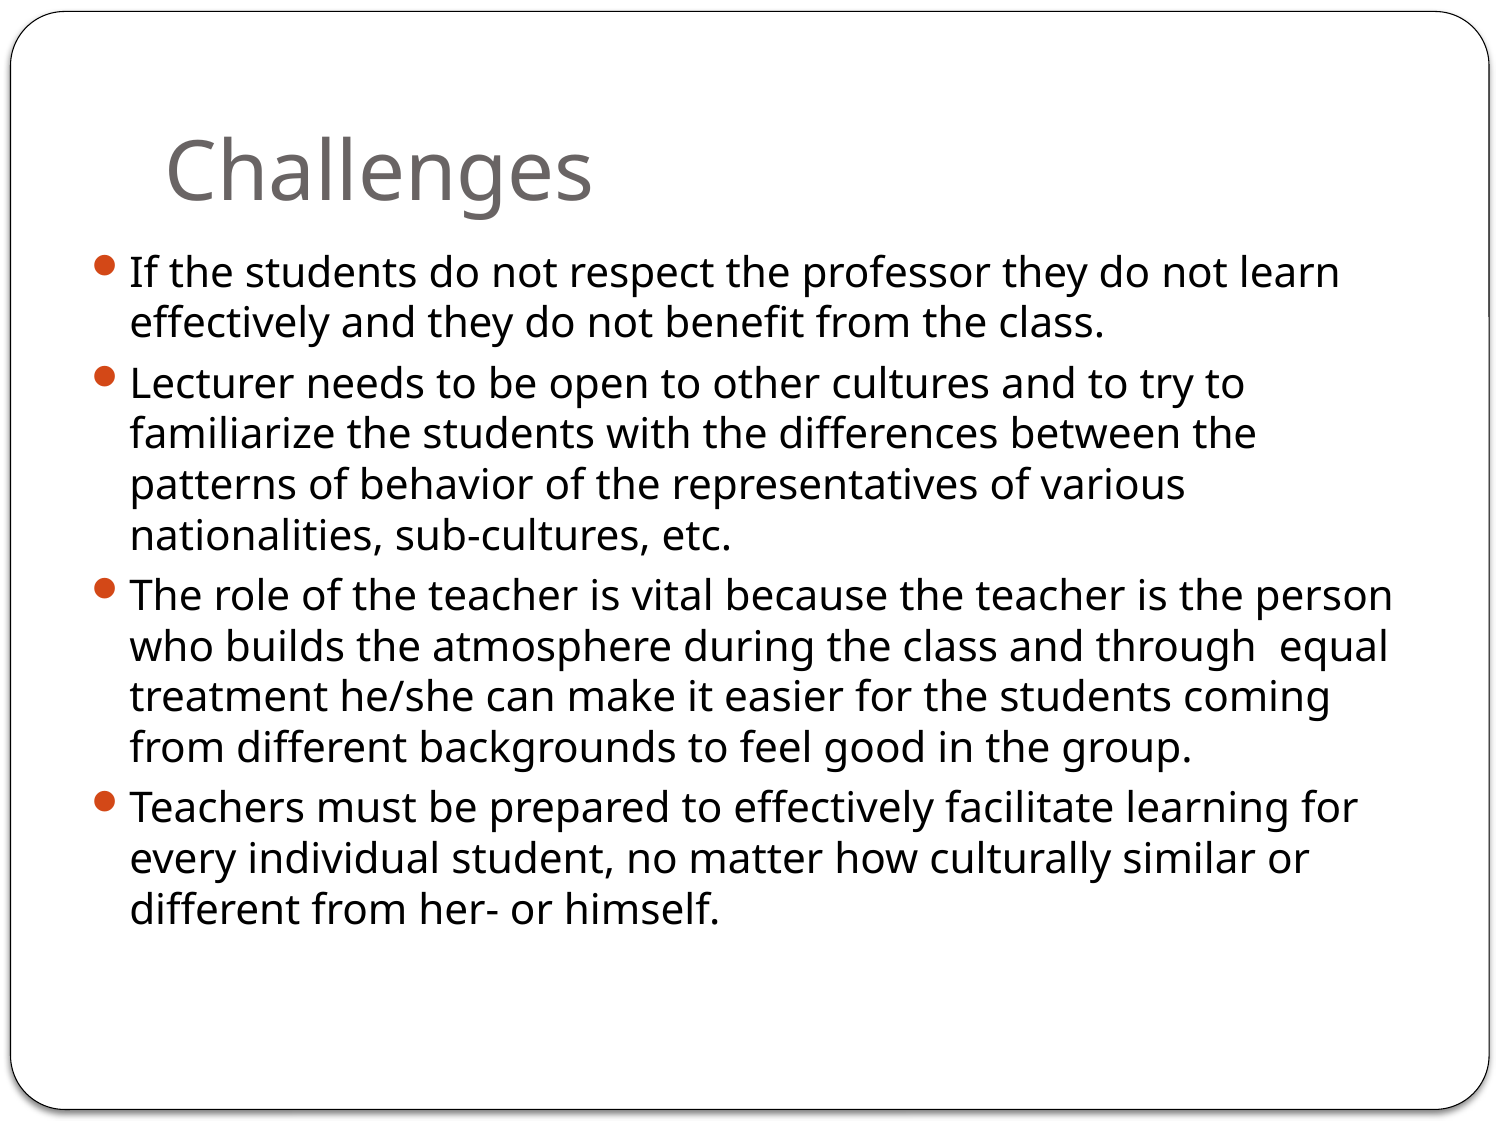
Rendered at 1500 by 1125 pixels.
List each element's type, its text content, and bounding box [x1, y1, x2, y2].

list If the students do not respect the professor they do not learn effectively and they do not benefit from the class. Lecturer needs to be open to other cultures and to try to familiarize the students with the differences between the patterns of behavior of the representatives of various nationalities, sub-cultures, etc. The role of the teacher is vital because the teacher is the person who builds the atmosphere during the class and through equal treatment he/she can make it easier for the students coming from different backgrounds to feel good in the group. Teachers must be prepared to effectively facilitate learning for every individual student, no matter how culturally similar or different from her- or himself. [76, 237, 1425, 988]
title Challenges [150, 45, 1425, 233]
